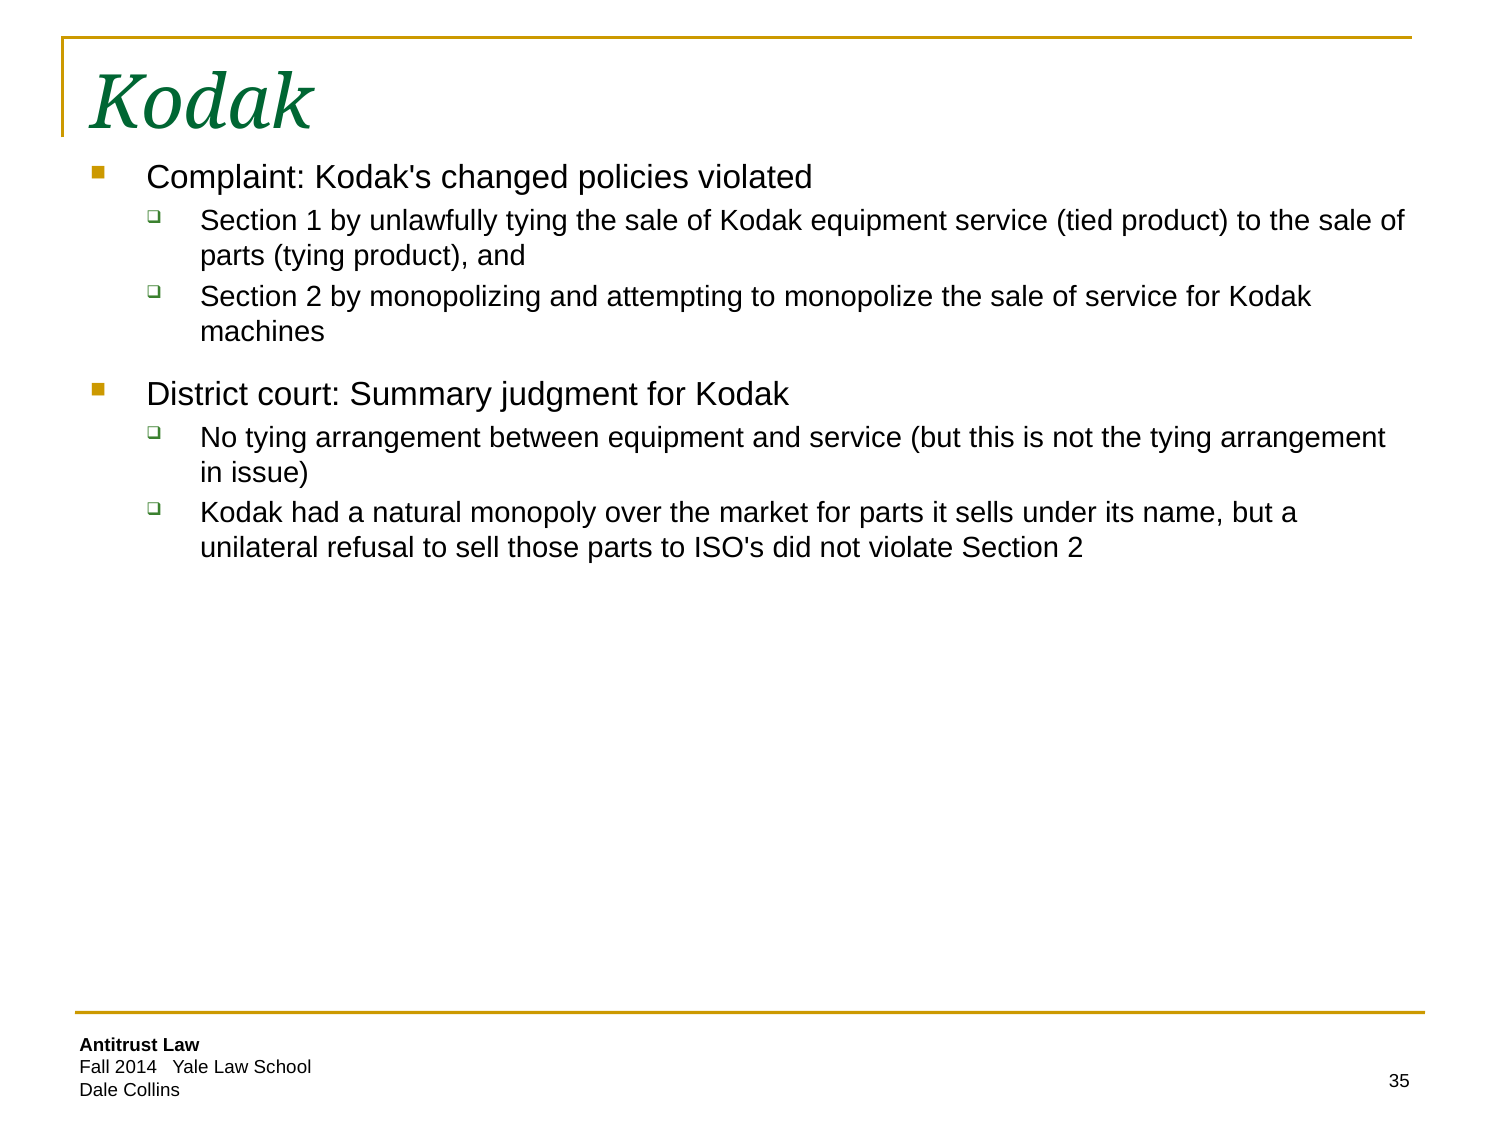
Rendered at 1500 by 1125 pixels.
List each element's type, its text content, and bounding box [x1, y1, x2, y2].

list Complaint: Kodak's changed policies violated Section 1 by unlawfully tying the sale of Kodak equipment service (tied product) to the sale of parts (tying product), and Section 2 by monopolizing and attempting to monopolize the sale of service for Kodak machines District court: Summary judgment for Kodak No tying arrangement between equipment and service (but this is not the tying arrangement in issue) Kodak had a natural monopoly over the market for parts it sells under its name, but a unilateral refusal to sell those parts to ISO's did not violate Section 2 [75, 148, 1425, 1006]
title Kodak [75, 45, 1425, 148]
slide_number 35 [1074, 1023, 1426, 1100]
